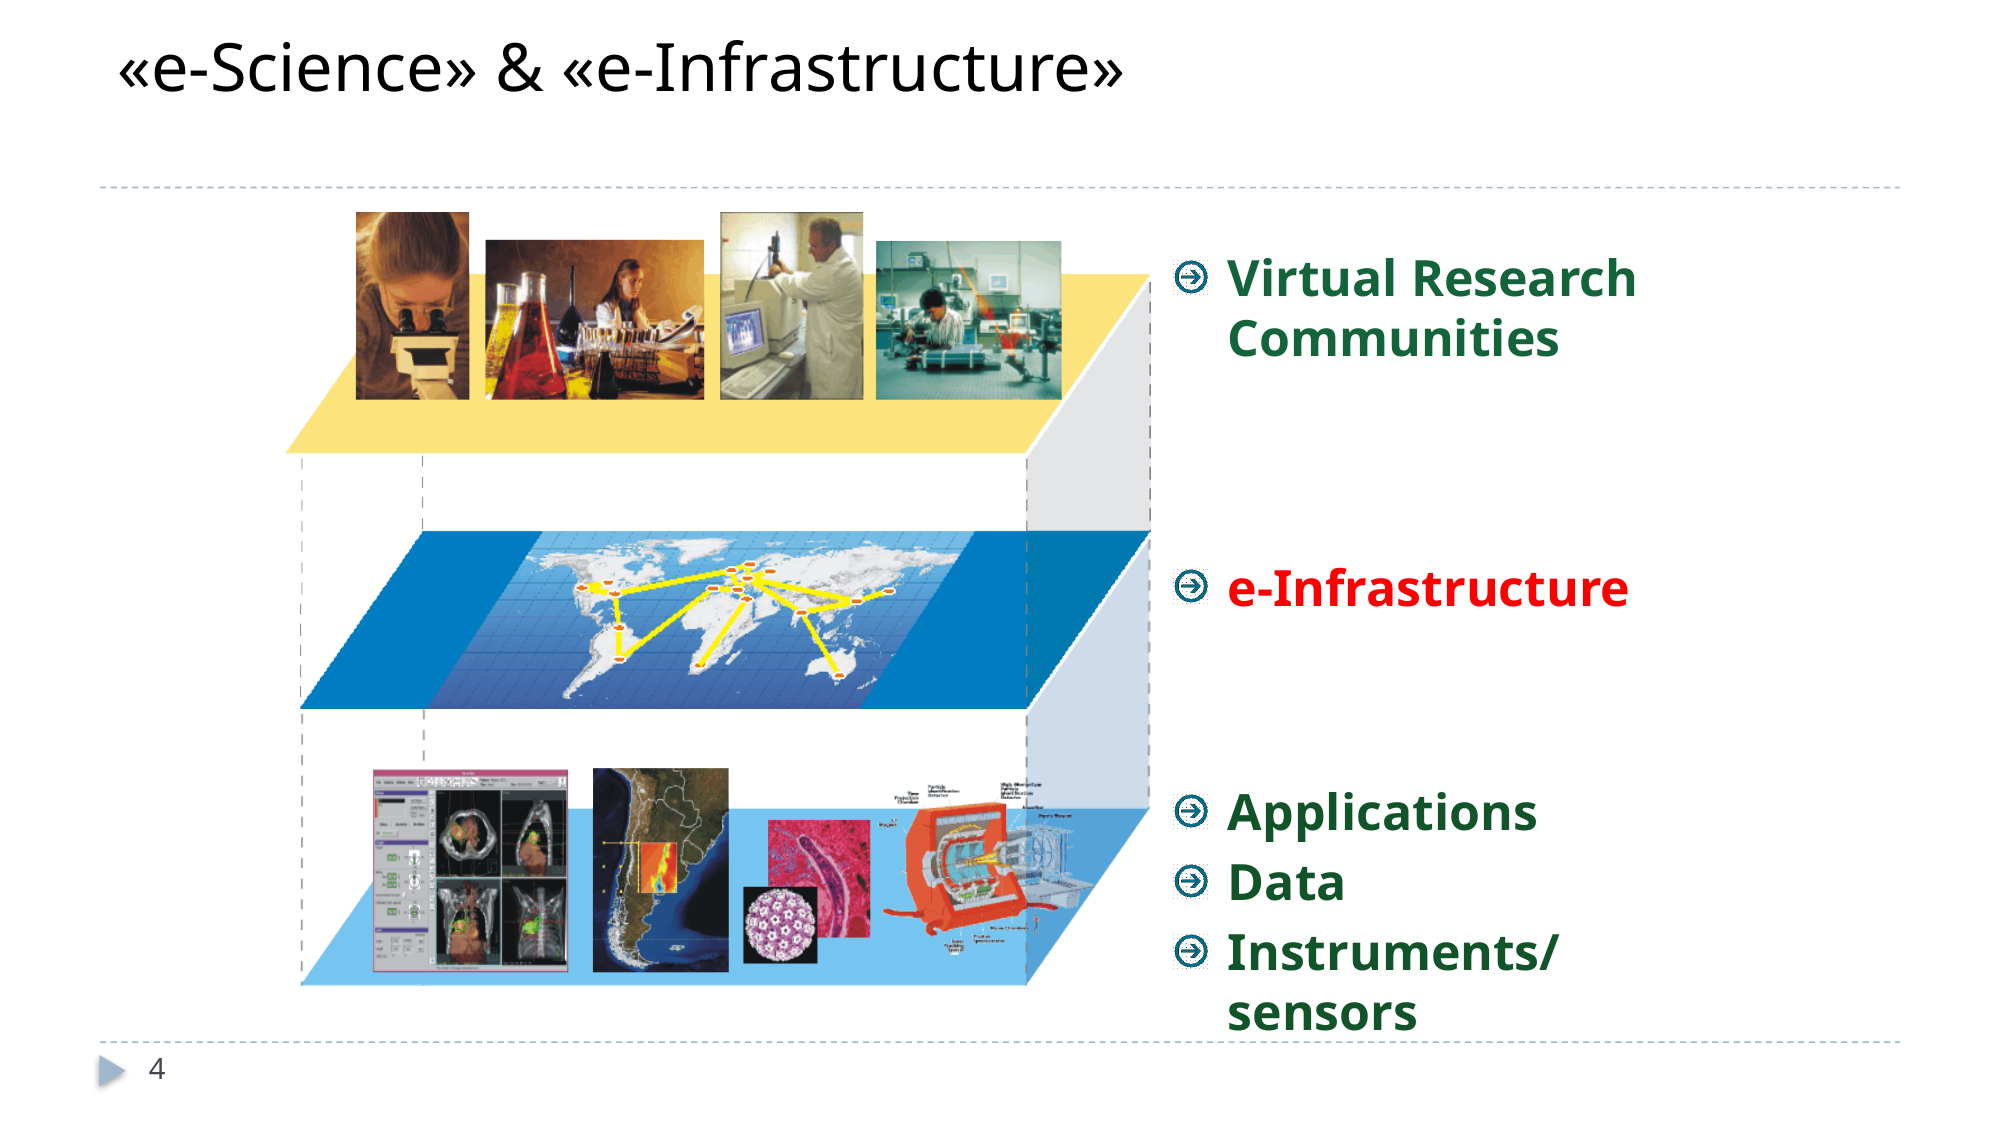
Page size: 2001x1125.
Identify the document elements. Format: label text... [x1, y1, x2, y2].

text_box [285, 211, 1747, 998]
title «e-Science» & «e-Infrastructure» [102, 0, 1453, 113]
slide_number 4 [133, 1042, 568, 1103]
